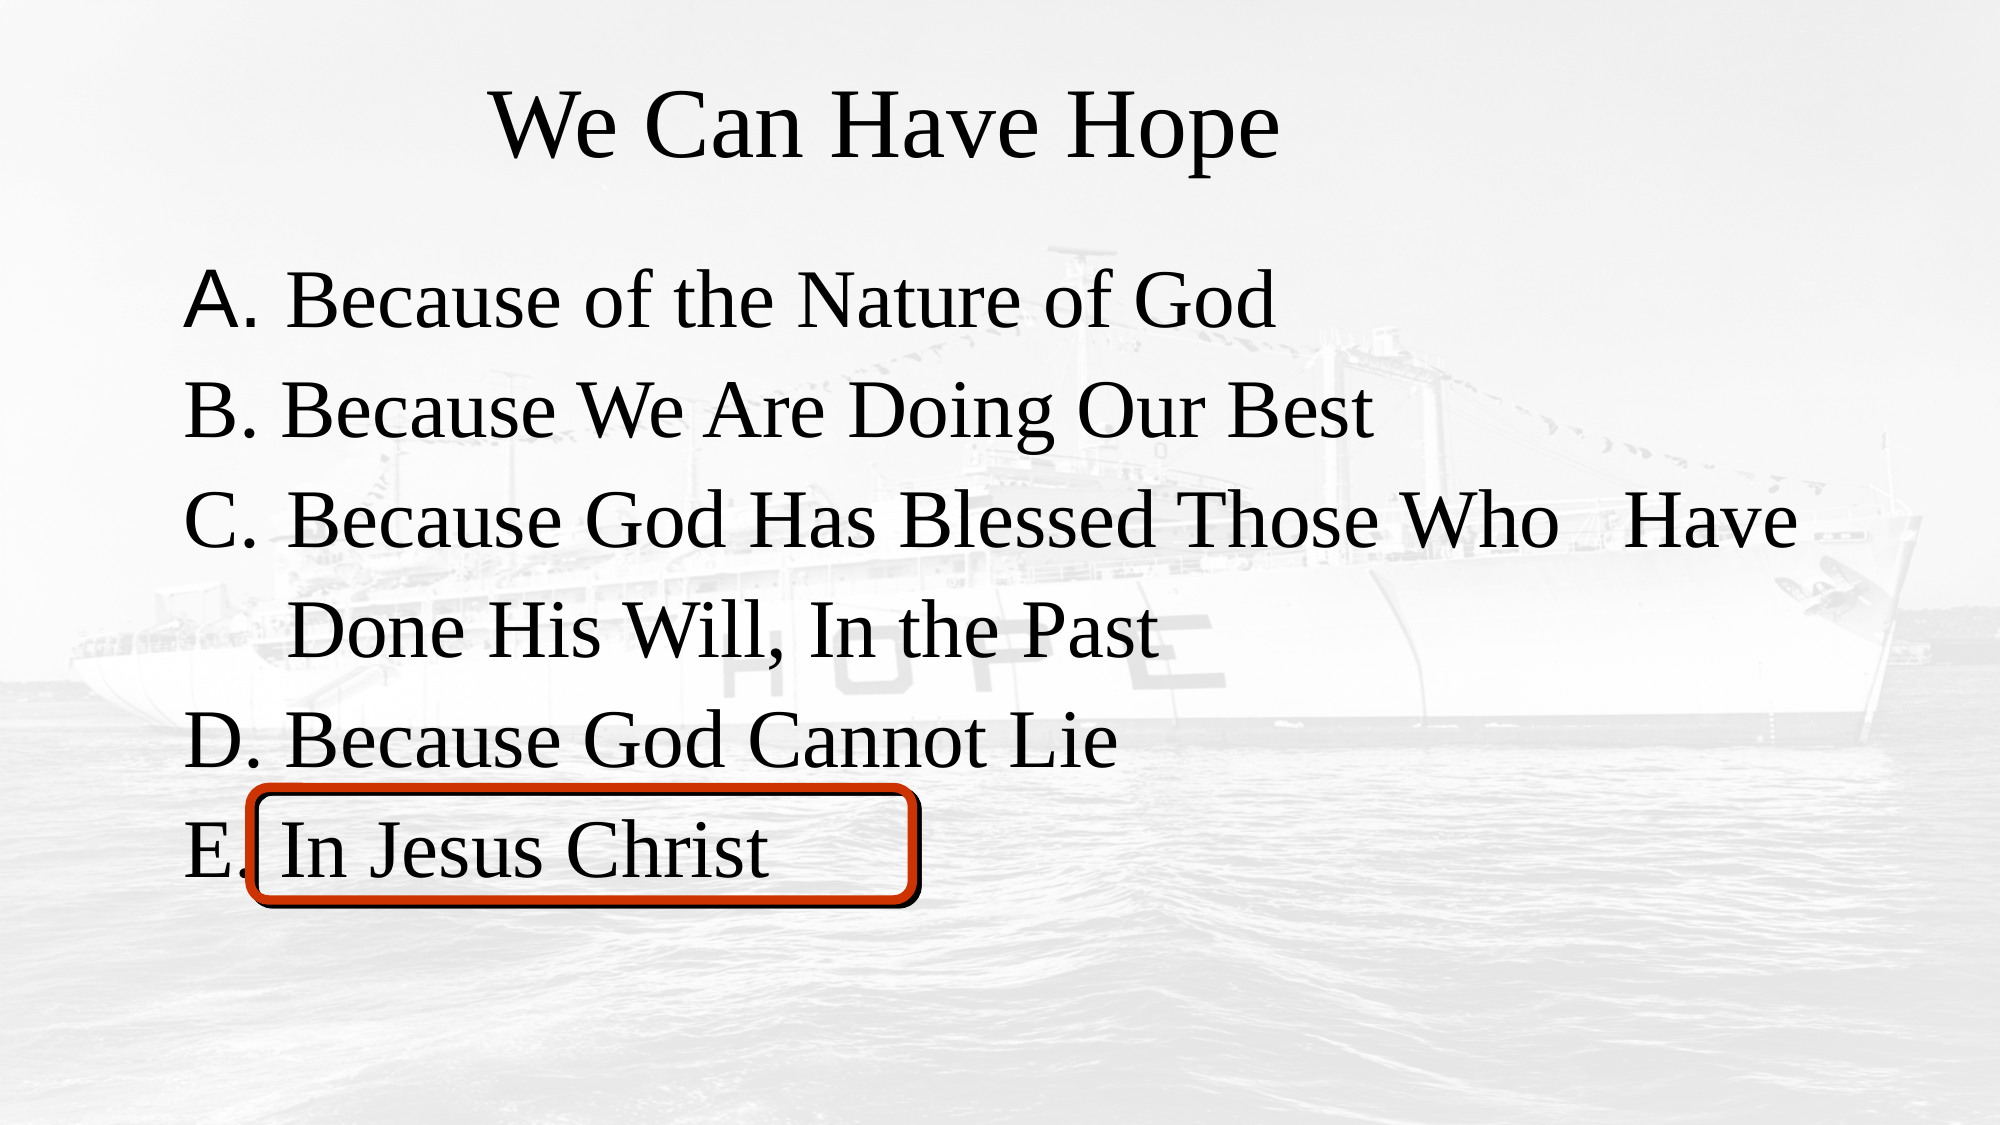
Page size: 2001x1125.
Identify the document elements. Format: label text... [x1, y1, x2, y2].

text_box [249, 787, 913, 901]
text_box We Can Have Hope [473, 50, 1298, 185]
text_box Because of the Nature of God Because We Are Doing Our Best Because God Has Blessed Those Who Have Done His Will, In the Past Because God Cannot Lie In Jesus Christ [168, 226, 1957, 902]
